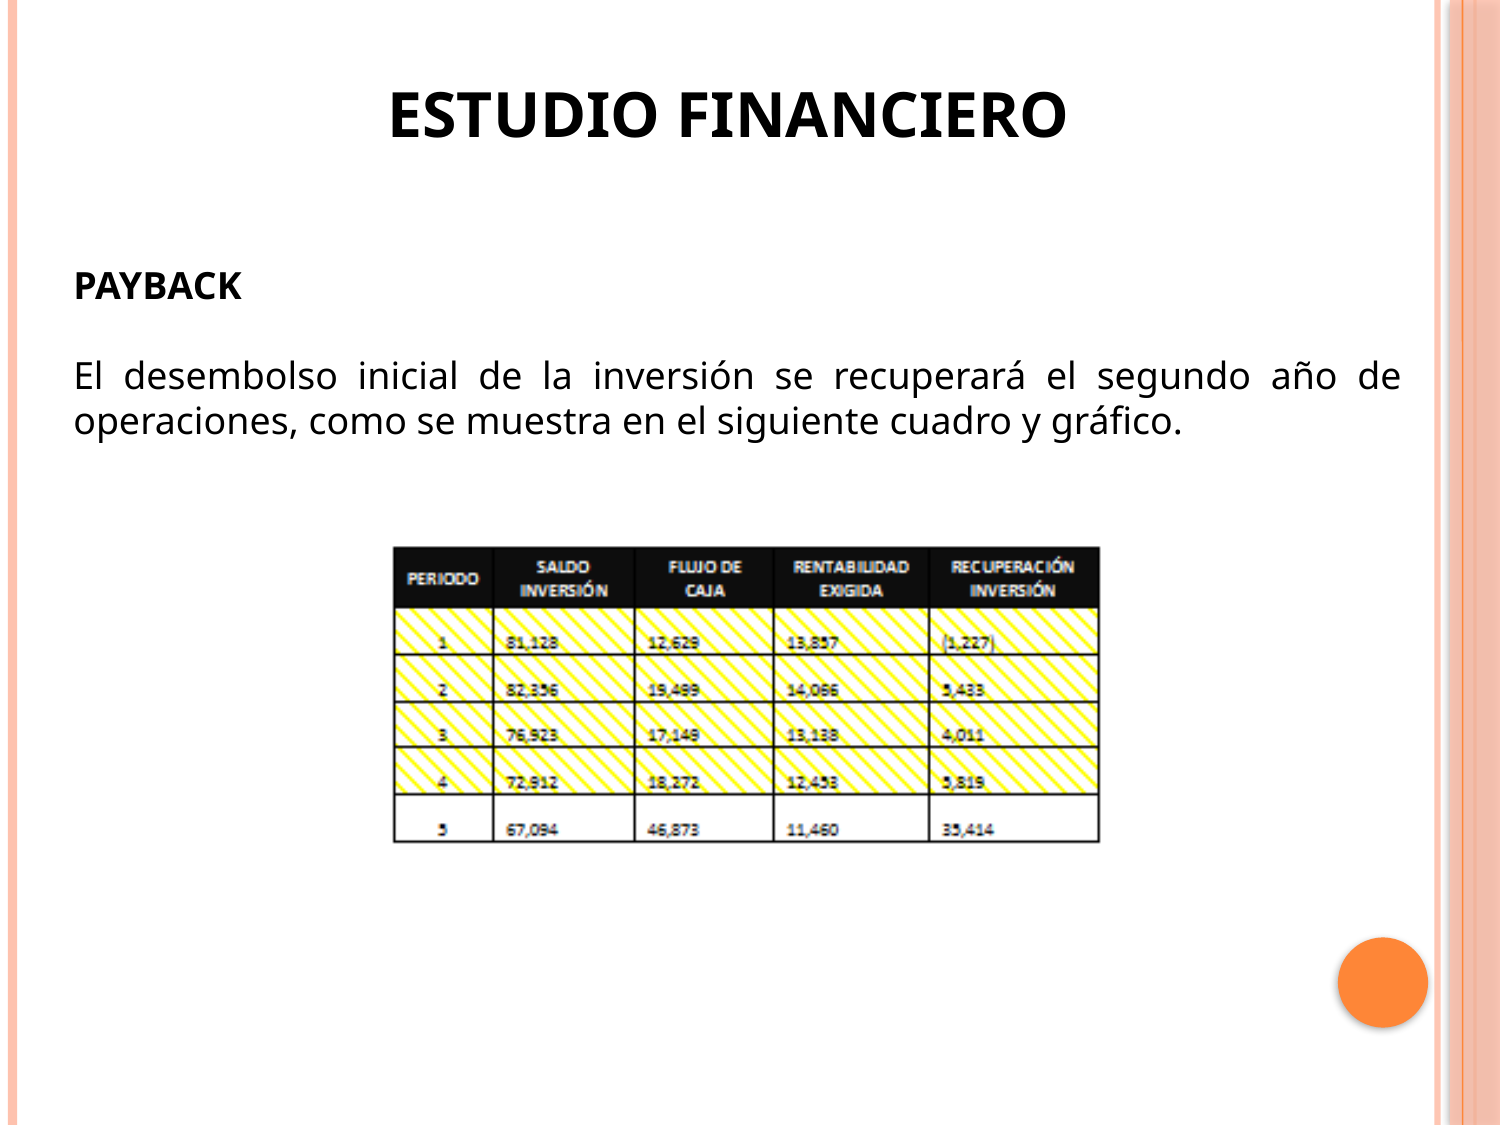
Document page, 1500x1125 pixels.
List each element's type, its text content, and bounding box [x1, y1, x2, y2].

picture [374, 538, 1111, 853]
title ESTUDIO FINANCIERO [75, 45, 1383, 209]
text_box Payback El desembolso inicial de la inversión se recuperará el segundo año de operaciones, como se muestra en el siguiente cuadro y gráfico. [58, 209, 1418, 674]
